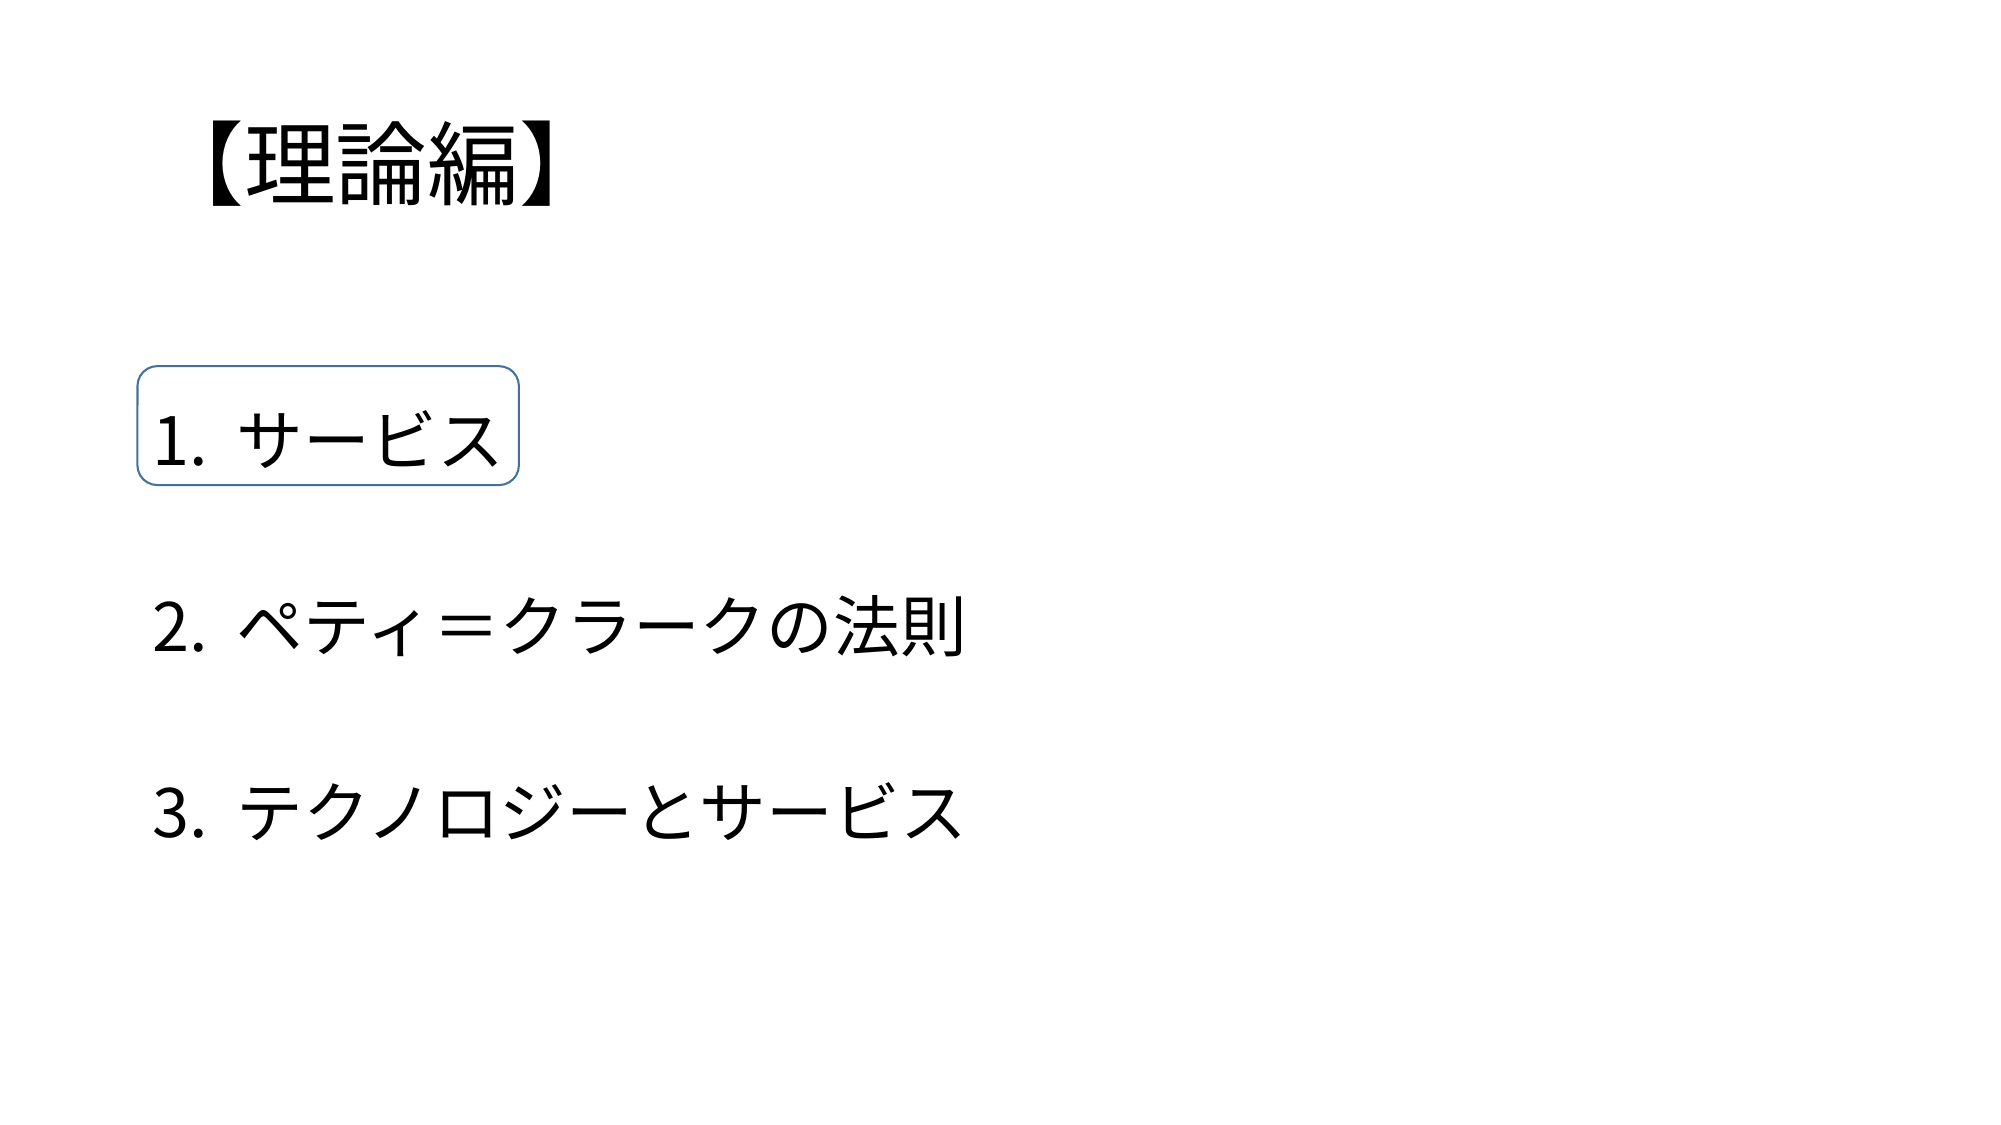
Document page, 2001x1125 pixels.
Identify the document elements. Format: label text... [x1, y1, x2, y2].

list サービス ペティ＝クラークの法則 テクノロジーとサービス [137, 299, 1863, 1014]
text_box [136, 365, 520, 487]
title 【理論編】 [137, 59, 1863, 278]
